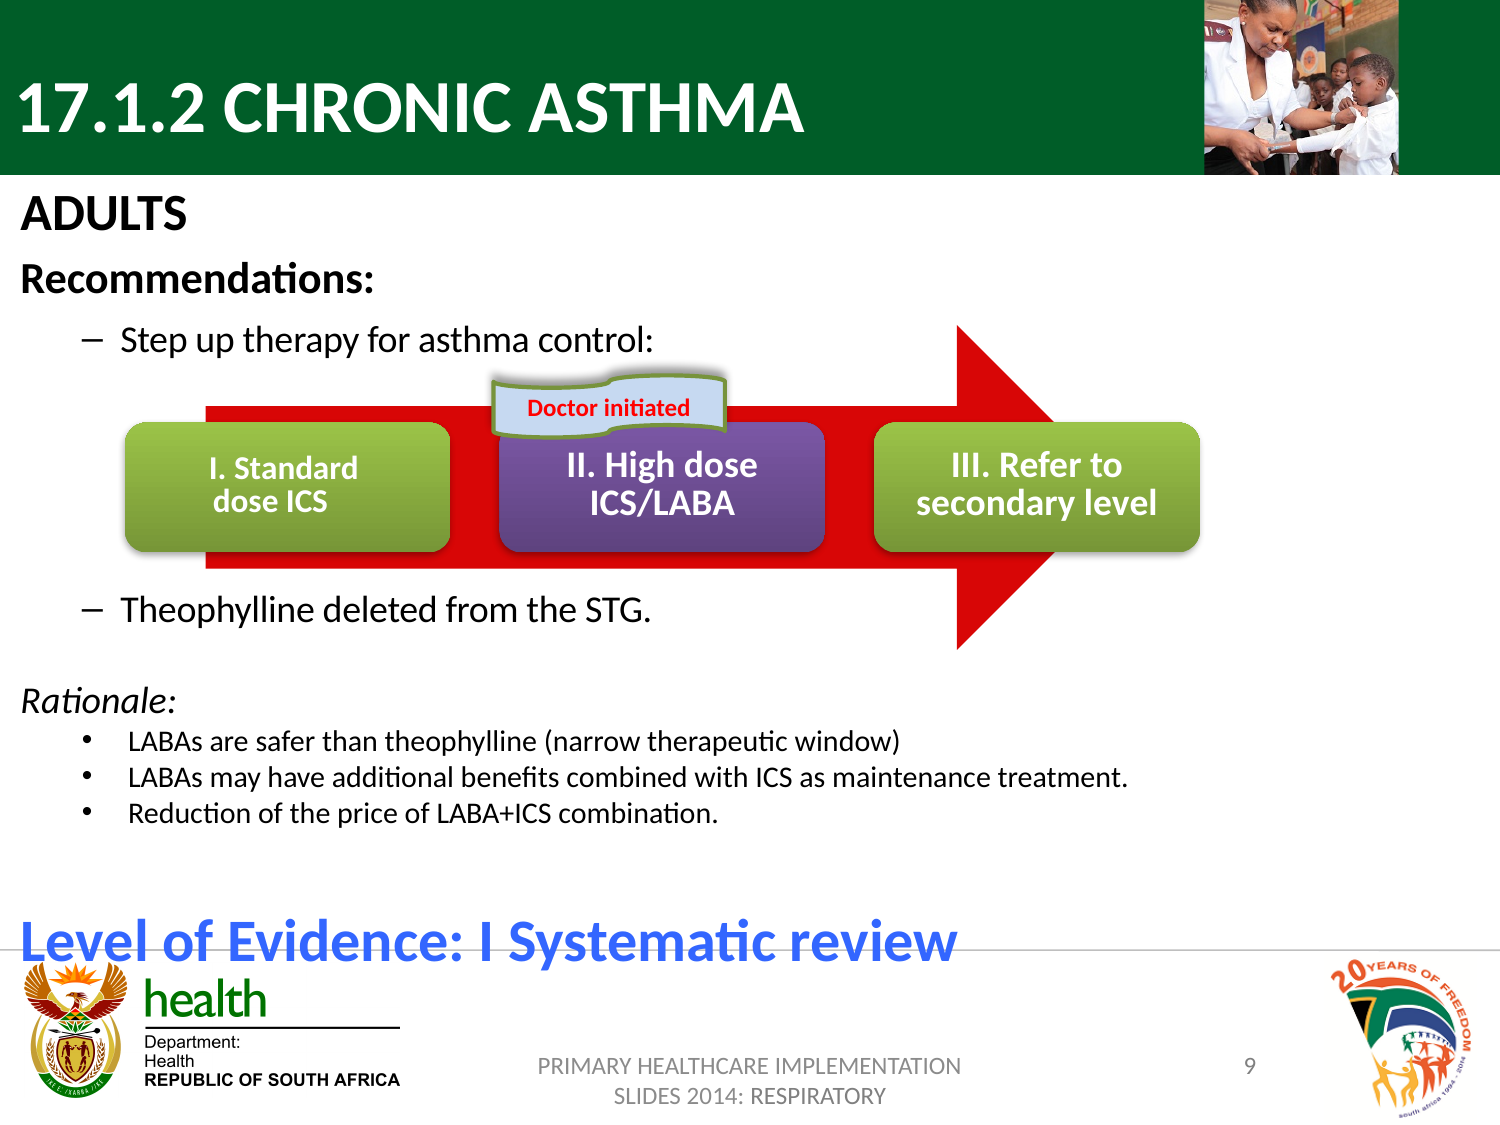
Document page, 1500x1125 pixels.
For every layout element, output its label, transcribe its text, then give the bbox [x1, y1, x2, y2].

picture [1204, 0, 1399, 170]
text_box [124, 324, 1201, 651]
text_box 17.1.2 CHRONIC ASTHMA [0, 50, 1275, 175]
picture [1324, 988, 1477, 1125]
text_box 9 [1074, 1042, 1425, 1103]
picture [24, 988, 400, 1098]
text_box ADULTS Recommendations: Step up therapy for asthma control: Theophylline deleted from the STG. Rationale: LABAs are safer than theophylline (narrow therapeutic window) LABAs may have additional benefits combined with ICS as maintenance treatment. Reduction of the price of LABA+ICS combination. Level of Evidence: I Systematic review [5, 170, 1500, 988]
text_box PRIMARY HEALTHCARE IMPLEMENTATION SLIDES 2014: RESPIRATORY [512, 1042, 988, 1103]
